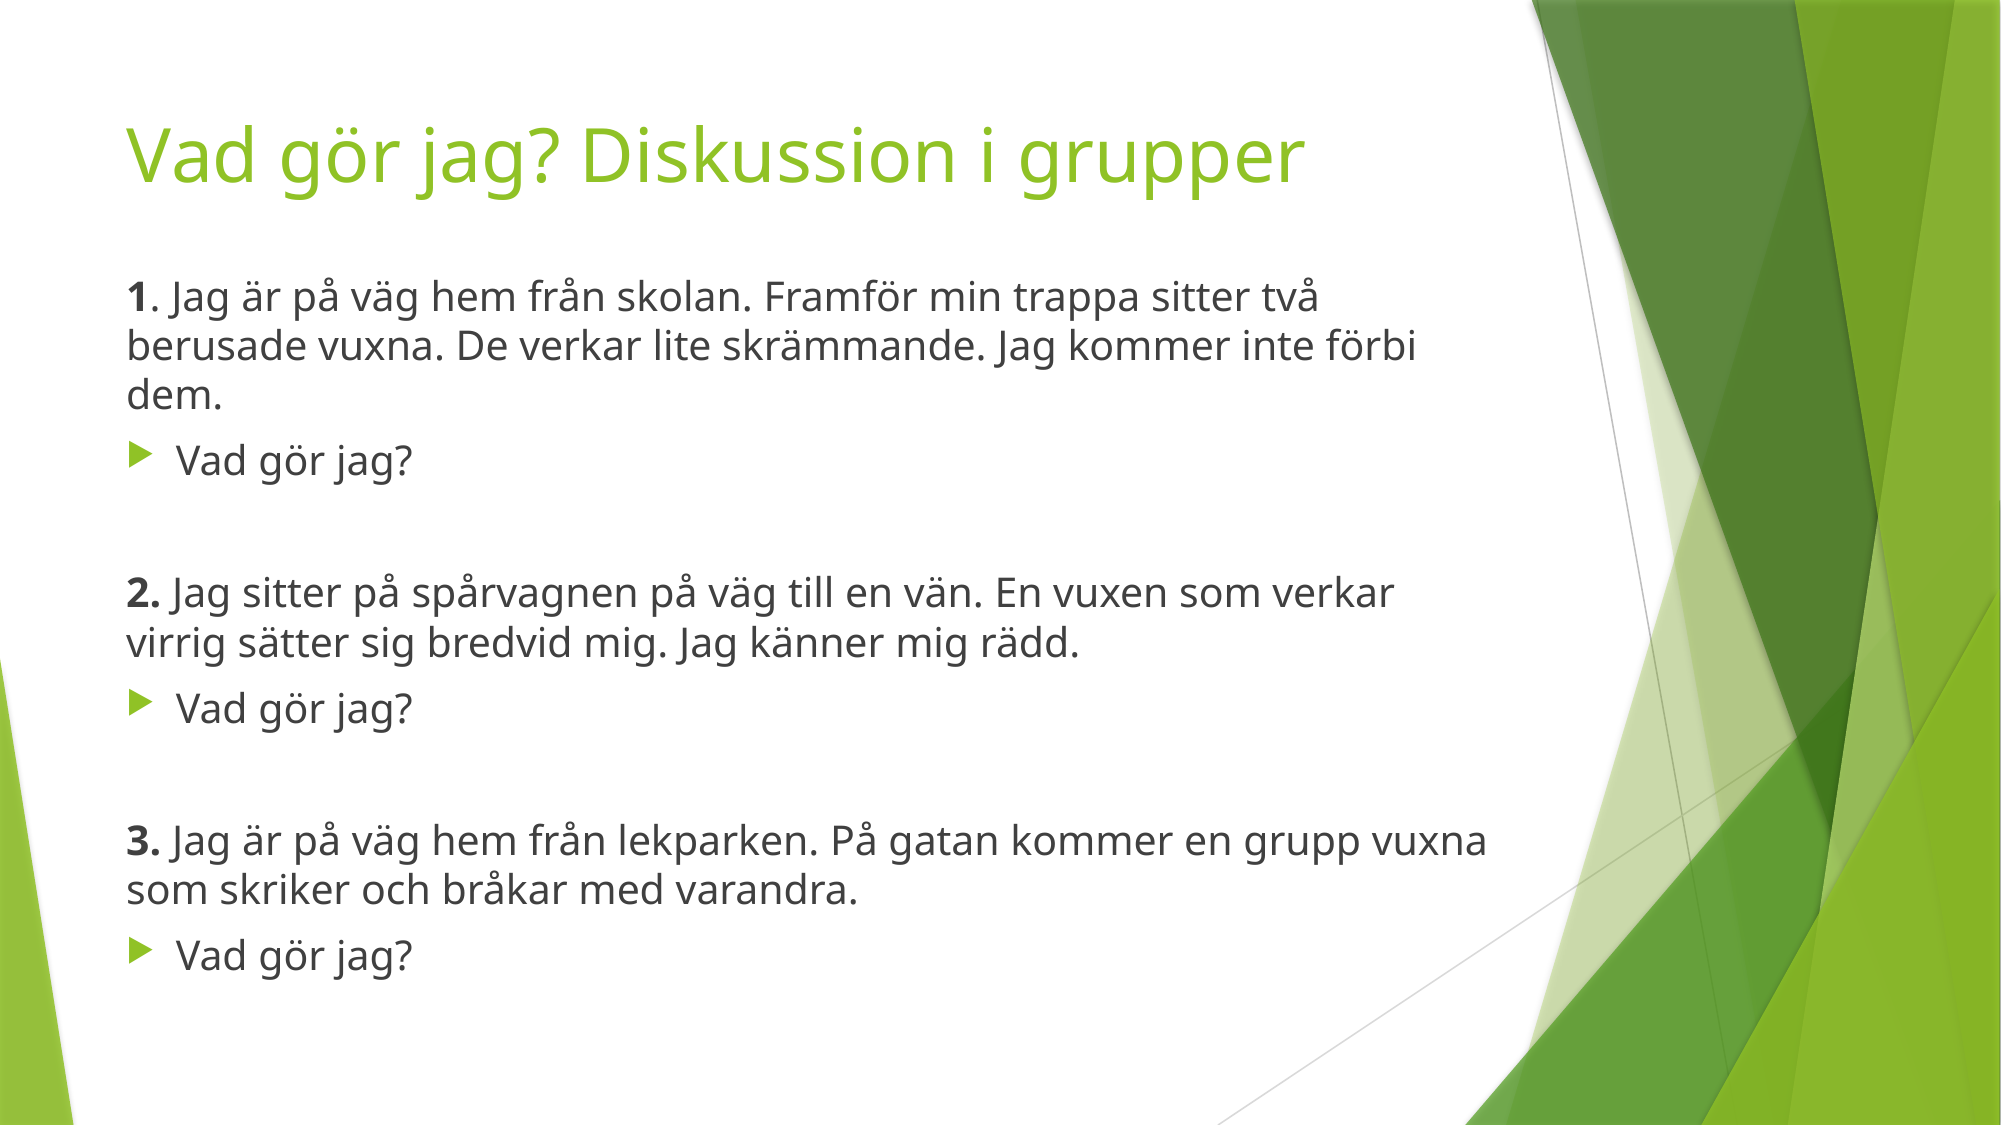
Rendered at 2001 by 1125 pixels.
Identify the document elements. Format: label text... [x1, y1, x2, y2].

title Vad gör jag? Diskussion i grupper [111, 99, 1522, 262]
list 1. Jag är på väg hem från skolan. Framför min trappa sitter två berusade vuxna. De verkar lite skrämmande. Jag kommer inte förbi dem. Vad gör jag? 2. Jag sitter på spårvagnen på väg till en vän. En vuxen som verkar virrig sätter sig bredvid mig. Jag känner mig rädd. Vad gör jag? 3. Jag är på väg hem från lekparken. På gatan kommer en grupp vuxna som skriker och bråkar med varandra. Vad gör jag? [111, 262, 1522, 992]
